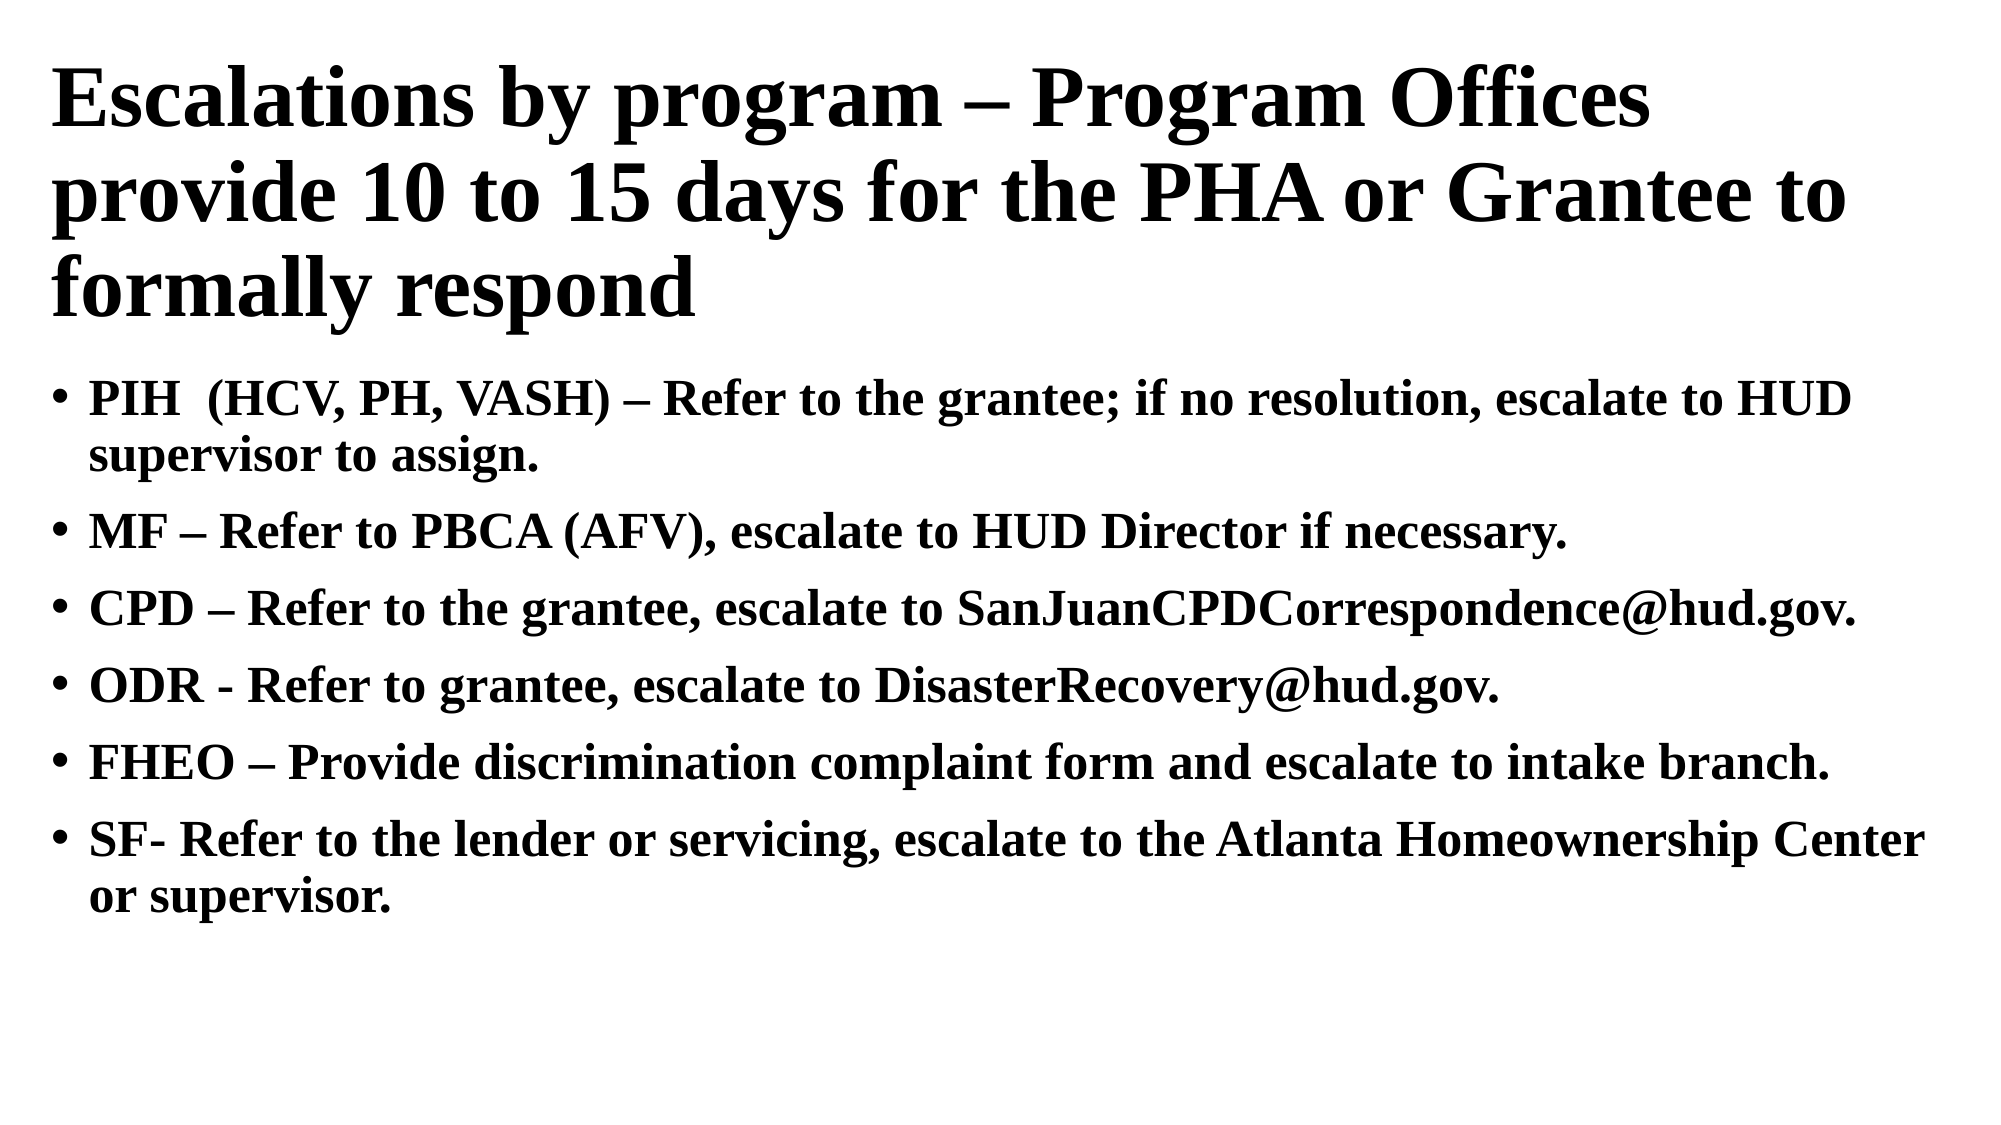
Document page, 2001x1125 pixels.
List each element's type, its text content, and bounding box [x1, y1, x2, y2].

list PIH (HCV, PH, VASH) – Refer to the grantee; if no resolution, escalate to HUD supervisor to assign. MF – Refer to PBCA (AFV), escalate to HUD Director if necessary. CPD – Refer to the grantee, escalate to SanJuanCPDCorrespondence@hud.gov. ODR - Refer to grantee, escalate to DisasterRecovery@hud.gov. FHEO – Provide discrimination complaint form and escalate to intake branch. SF- Refer to the lender or servicing, escalate to the Atlanta Homeownership Center or supervisor. [36, 362, 1978, 1057]
title Escalations by program – Program Offices provide 10 to 15 days for the PHA or Grantee to formally respond [36, 42, 1936, 344]
